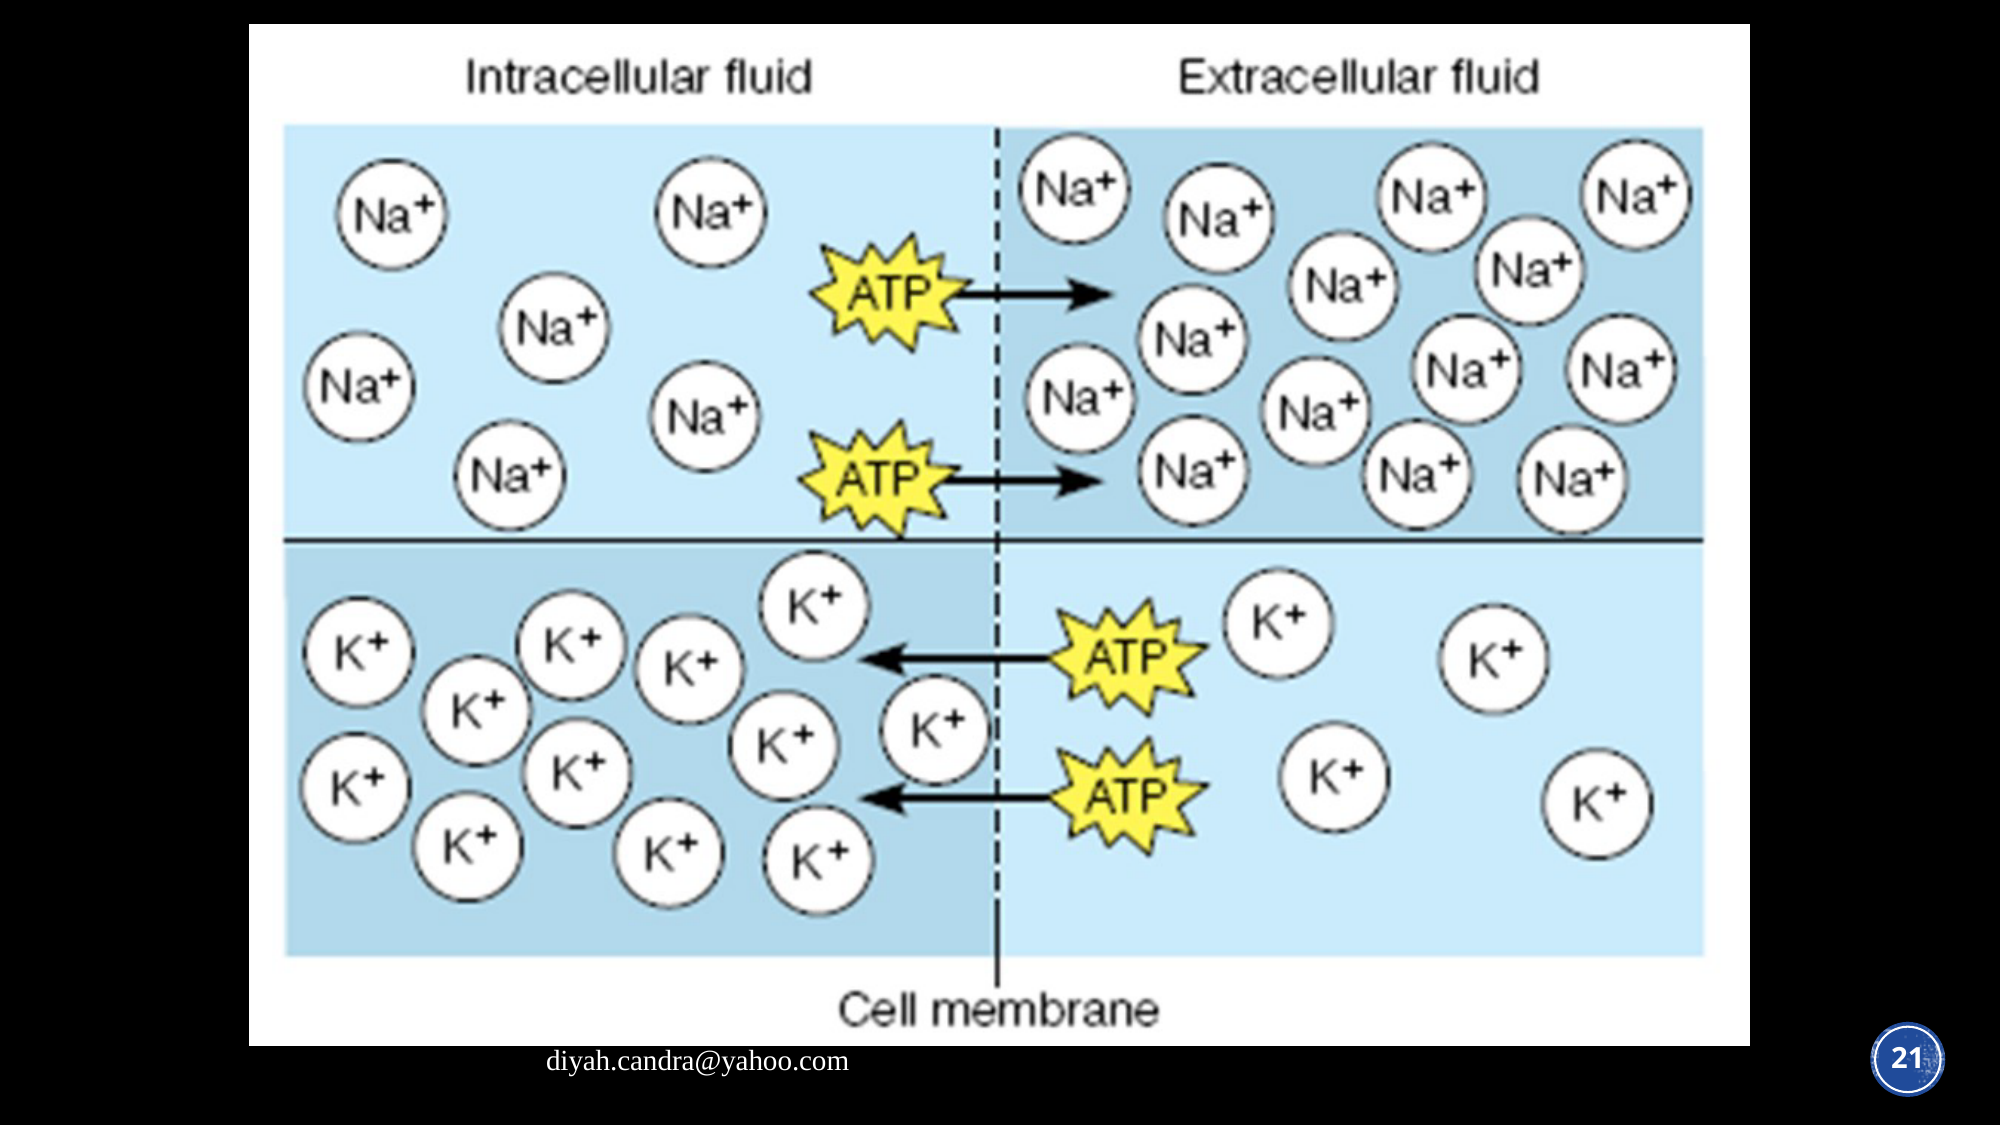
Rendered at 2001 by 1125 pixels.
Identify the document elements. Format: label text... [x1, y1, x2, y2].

slide_number 21 [1855, 1028, 1961, 1089]
footer diyah.candra@yahoo.com [178, 1028, 1217, 1089]
picture [249, 24, 1750, 1046]
